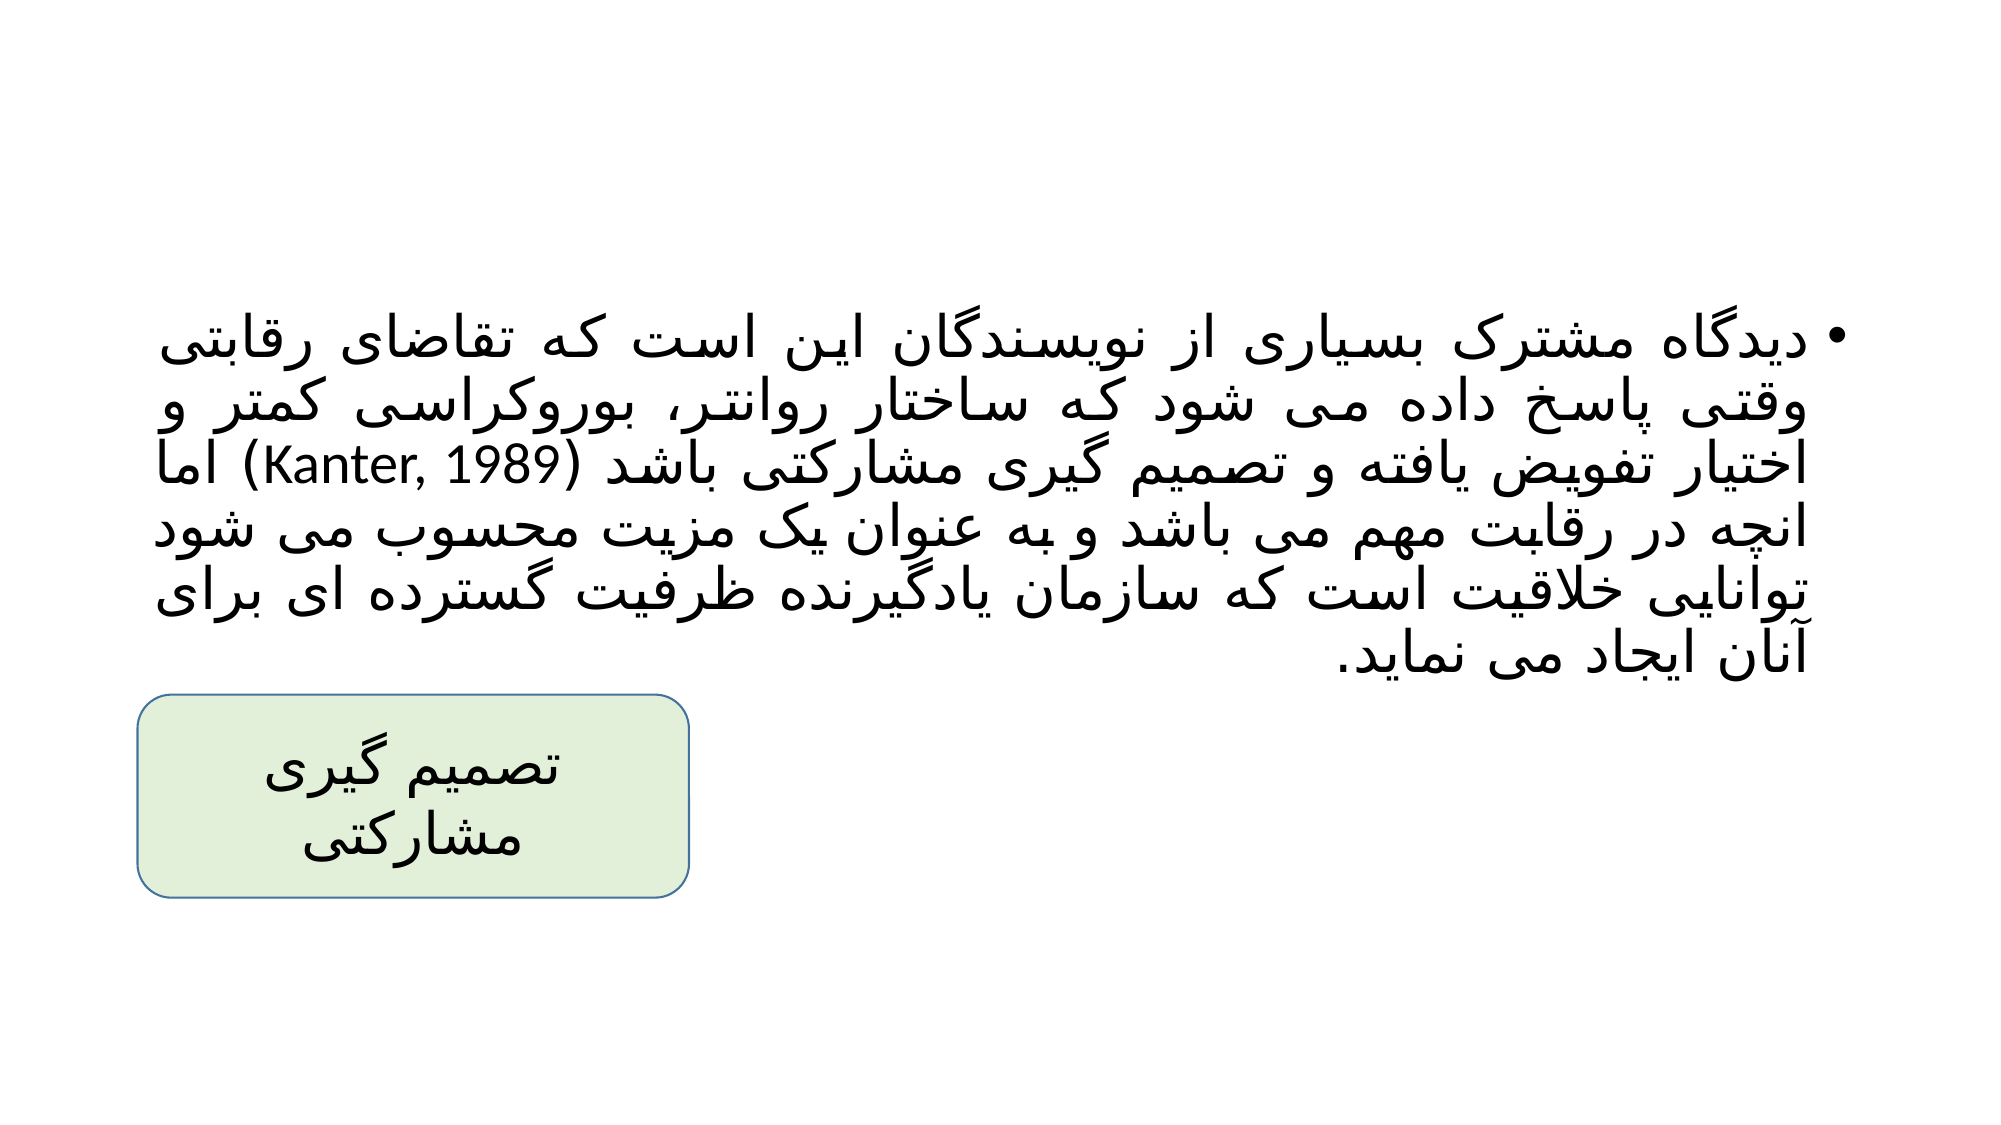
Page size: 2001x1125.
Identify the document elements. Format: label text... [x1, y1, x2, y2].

text_box تصمیم گیری مشارکتی [136, 693, 691, 899]
list دیدگاه مشترک بسیاری از نویسندگان این است که تقاضای رقابتی وقتی پاسخ داده می شود که ساختار روانتر، بوروکراسی کمتر و اختیار تفویض یافته و تصمیم گیری مشارکتی باشد (Kanter, 1989) اما انچه در رقابت مهم می باشد و به عنوان یک مزیت محسوب می شود توانایی خلاقیت است که سازمان یادگیرنده ظرفیت گسترده ای برای آنان ایجاد می نماید. [137, 299, 1863, 1014]
